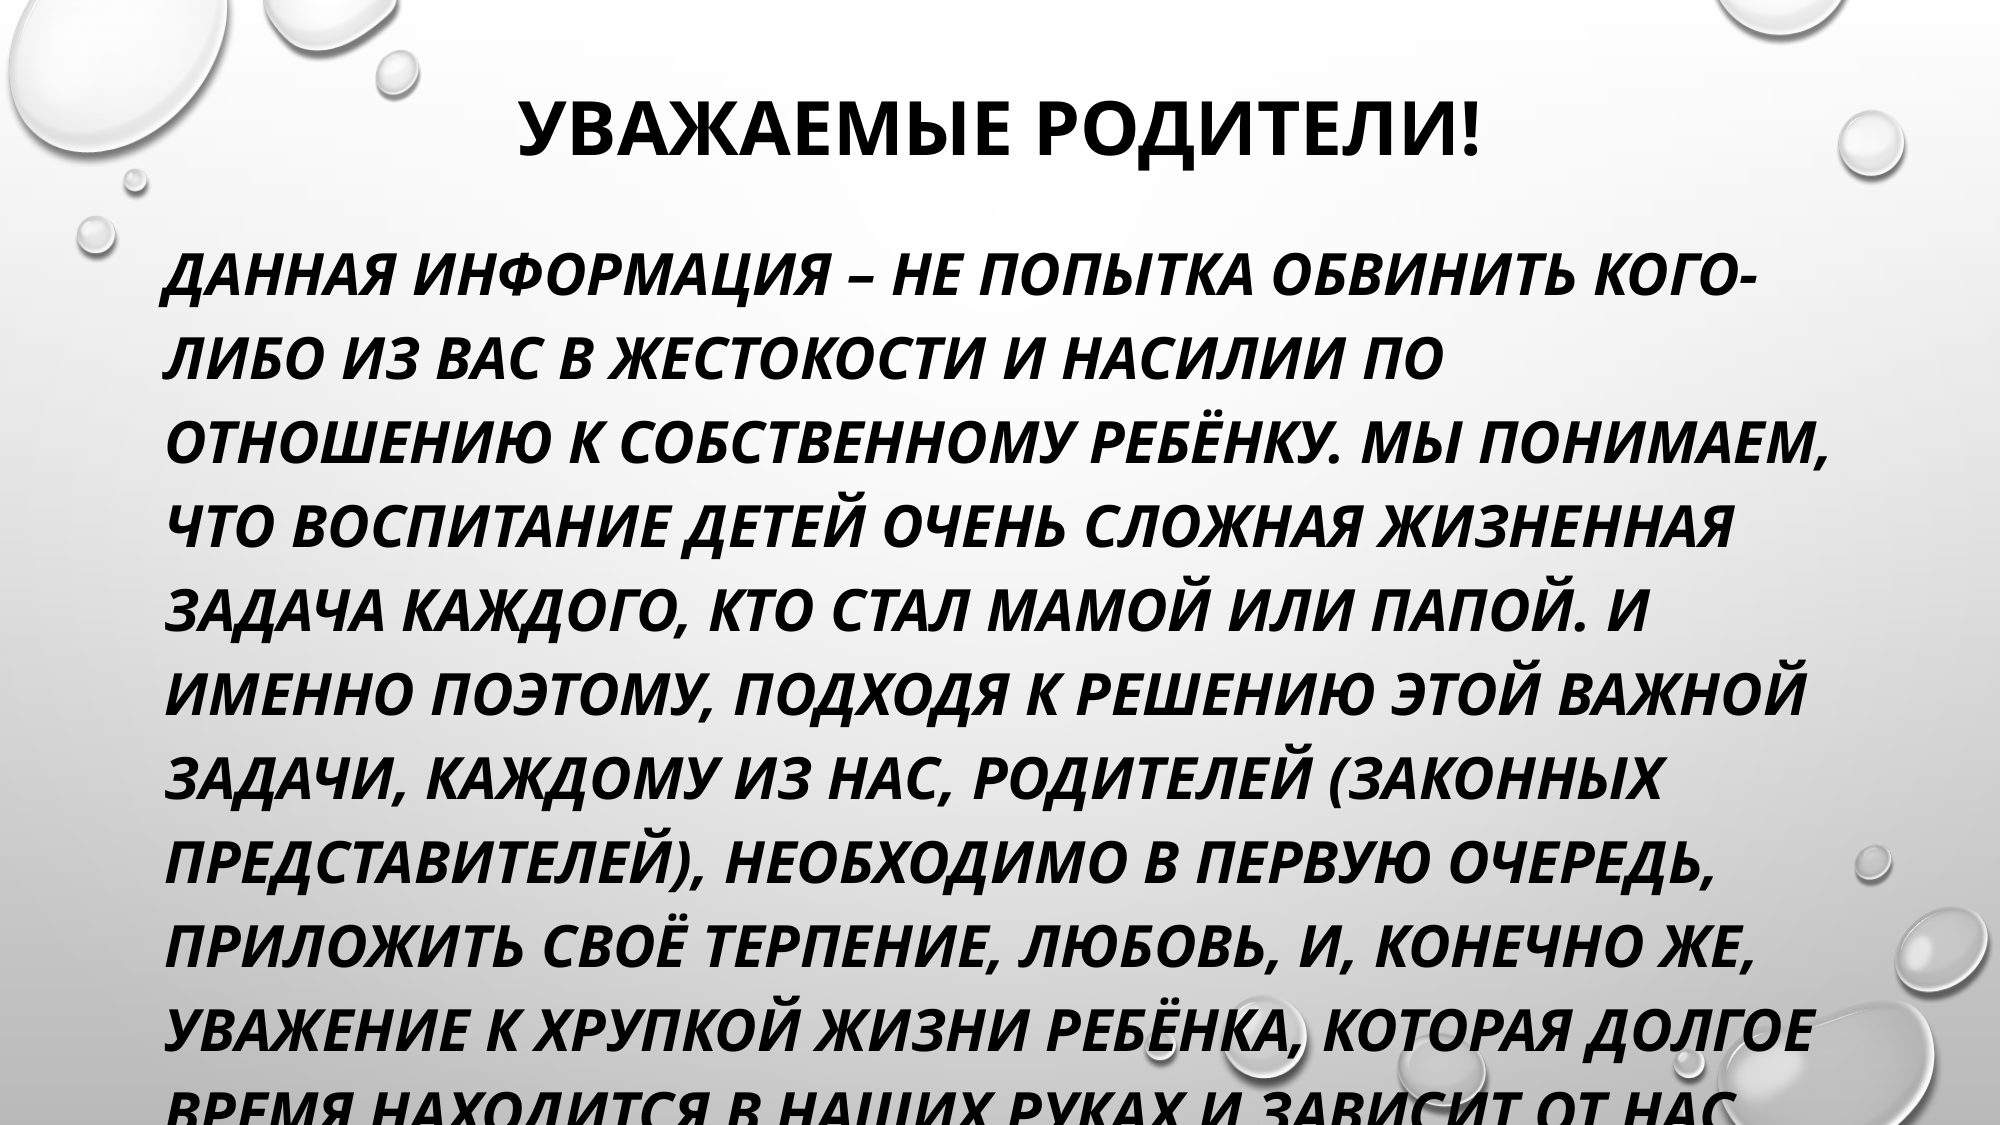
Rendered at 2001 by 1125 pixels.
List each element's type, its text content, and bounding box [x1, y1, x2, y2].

list Данная информация – не попытка обвинить кого-либо из Вас в жестокости и насилии по отношению к собственному ребёнку. Мы понимаем, что воспитание детей очень сложная жизненная задача каждого, кто стал мамой или папой. И именно поэтому, подходя к решению этой важной задачи, каждому из нас, родителей (законных представителей), необходимо в первую очередь, приложить своё терпение, любовь, и, конечно же, уважение к хрупкой жизни ребёнка, которая долгое время находится в наших руках и зависит от нас. [149, 215, 1850, 1053]
title Уважаемые родители! [149, 0, 1851, 262]
picture [0, 0, 2000, 1125]
